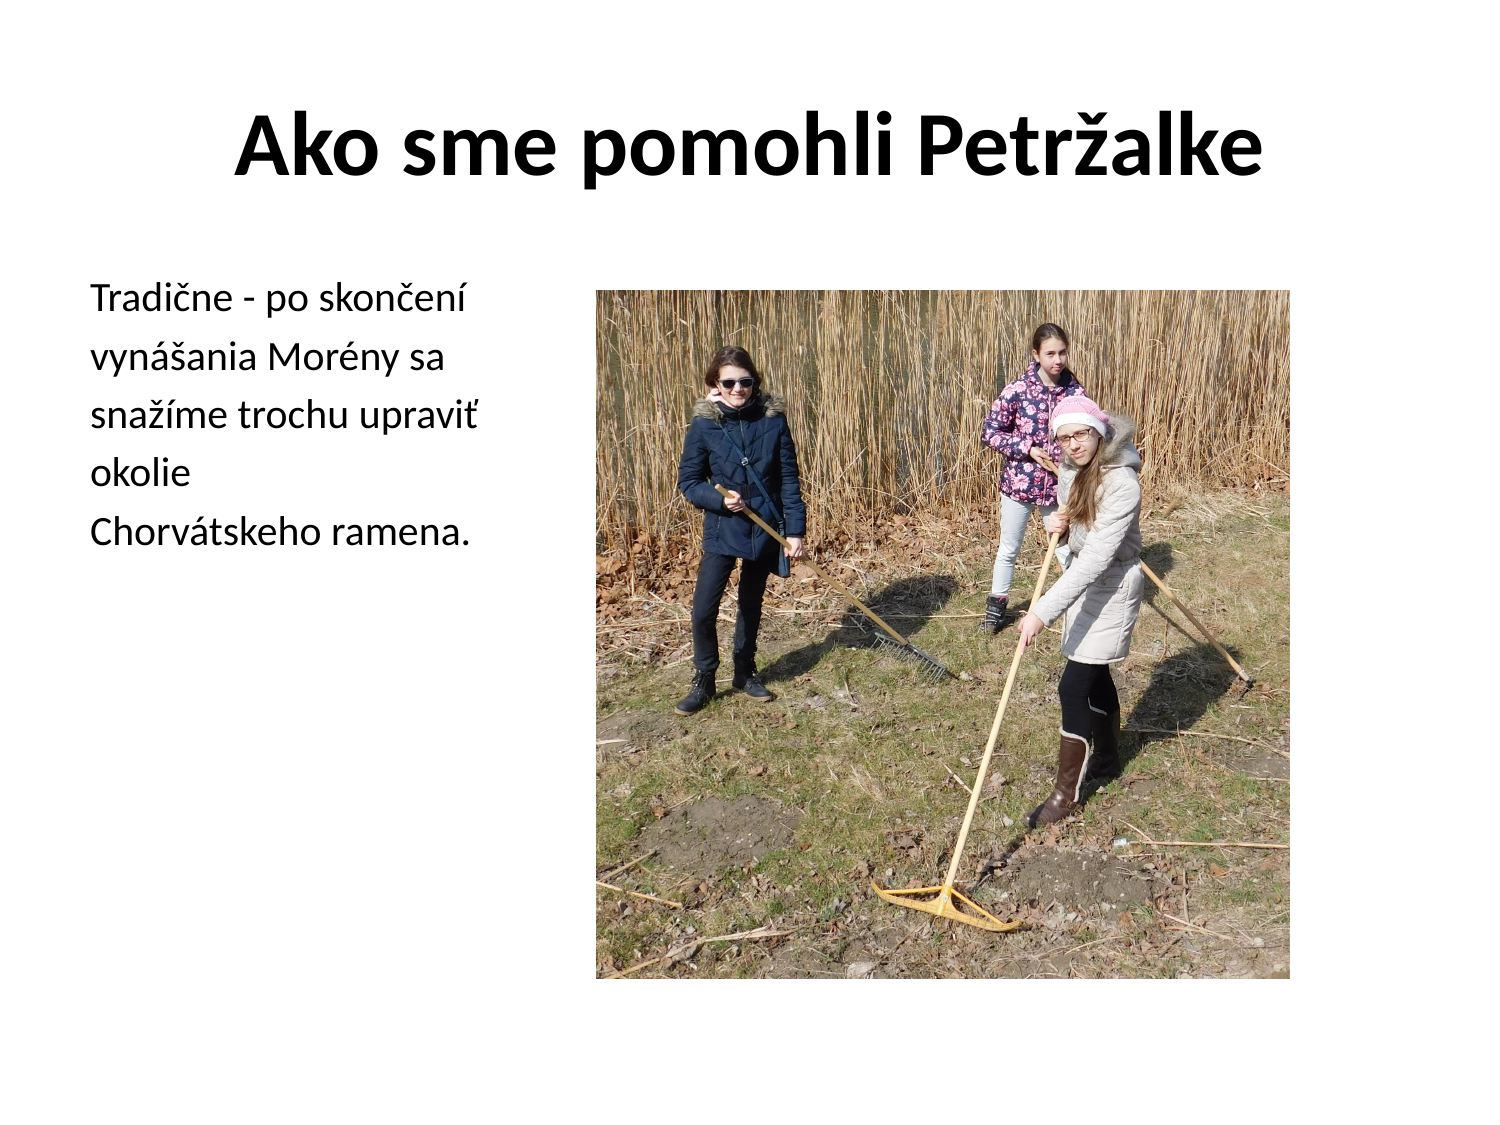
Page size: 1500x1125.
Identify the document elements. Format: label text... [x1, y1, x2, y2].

title Ako sme pomohli Petržalke [75, 45, 1425, 233]
picture [596, 290, 1290, 979]
list Tradične - po skončení vynášania Morény sa snažíme trochu upraviť okolie Chorvátskeho ramena. [75, 262, 1425, 1005]
